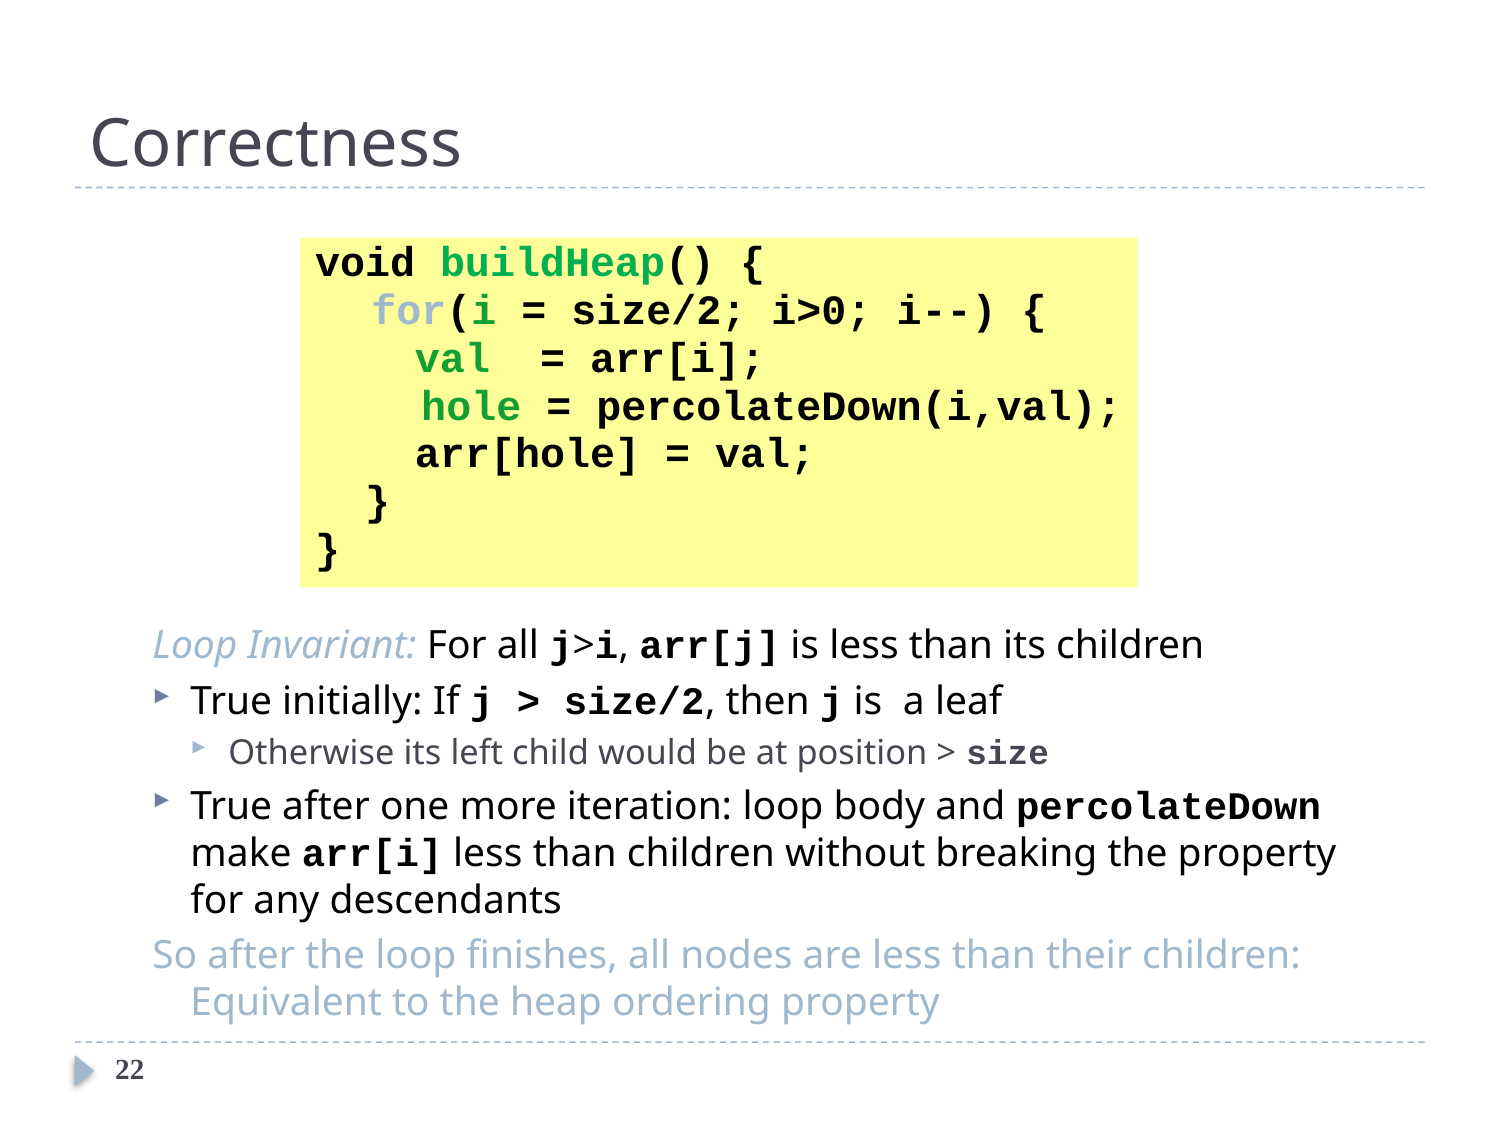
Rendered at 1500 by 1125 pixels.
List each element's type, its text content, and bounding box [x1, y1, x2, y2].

title Correctness [75, 24, 1425, 188]
list Loop Invariant: For all j>i, arr[j] is less than its children True initially: If j > size/2, then j is a leaf Otherwise its left child would be at position > size True after one more iteration: loop body and percolateDown make arr[i] less than children without breaking the property for any descendants So after the loop finishes, all nodes are less than their children: Equivalent to the heap ordering property [137, 612, 1388, 1038]
slide_number 22 [100, 1042, 426, 1103]
text_box void buildHeap() { for(i = size/2; i>0; i--) { val = arr[i]; hole = percolateDown(i,val); arr[hole] = val; } } [299, 237, 1138, 588]
